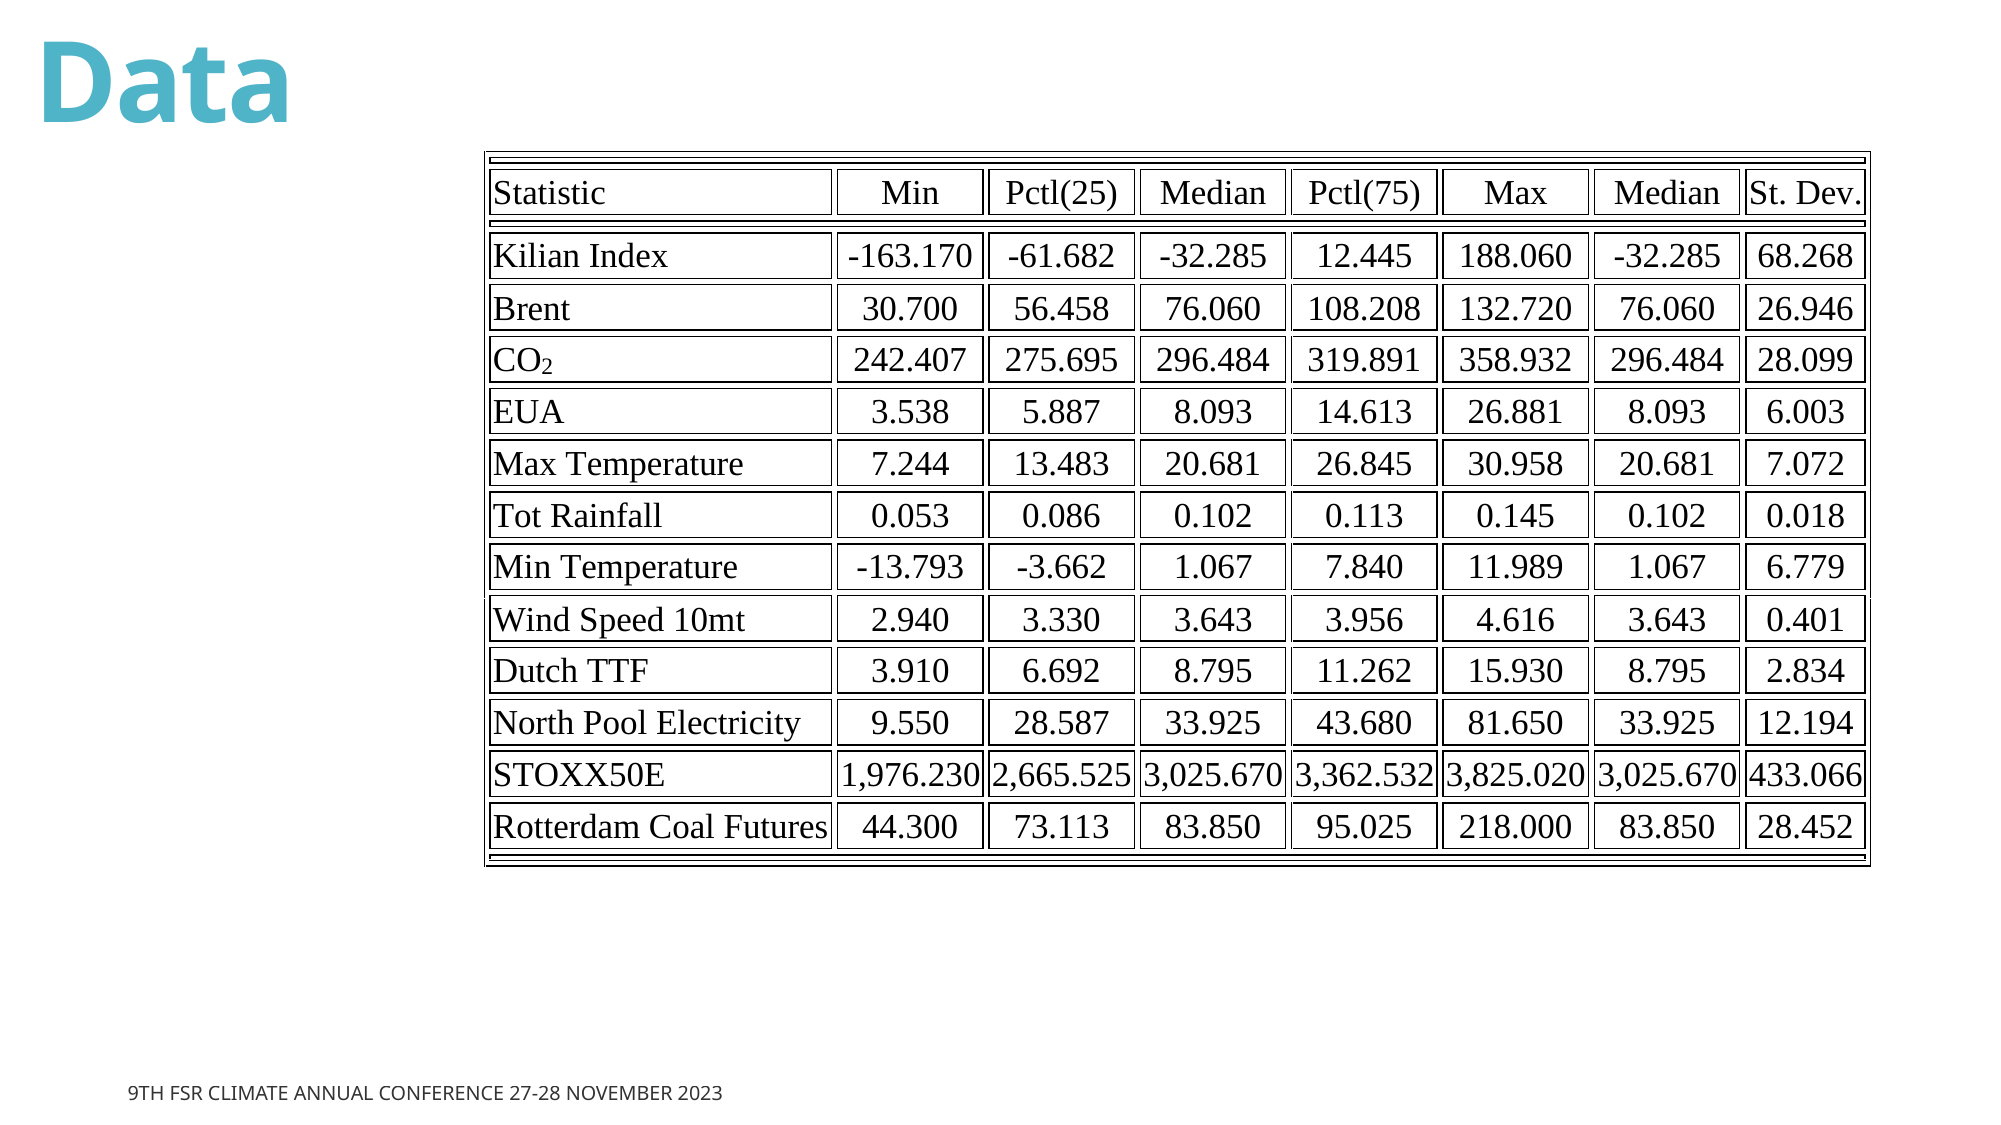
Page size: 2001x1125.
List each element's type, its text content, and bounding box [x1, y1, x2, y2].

title Data [19, 0, 1787, 224]
footer 9th FSR Climate Annual Conference 27-28 November 2023 [112, 1075, 938, 1113]
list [483, 150, 1888, 933]
